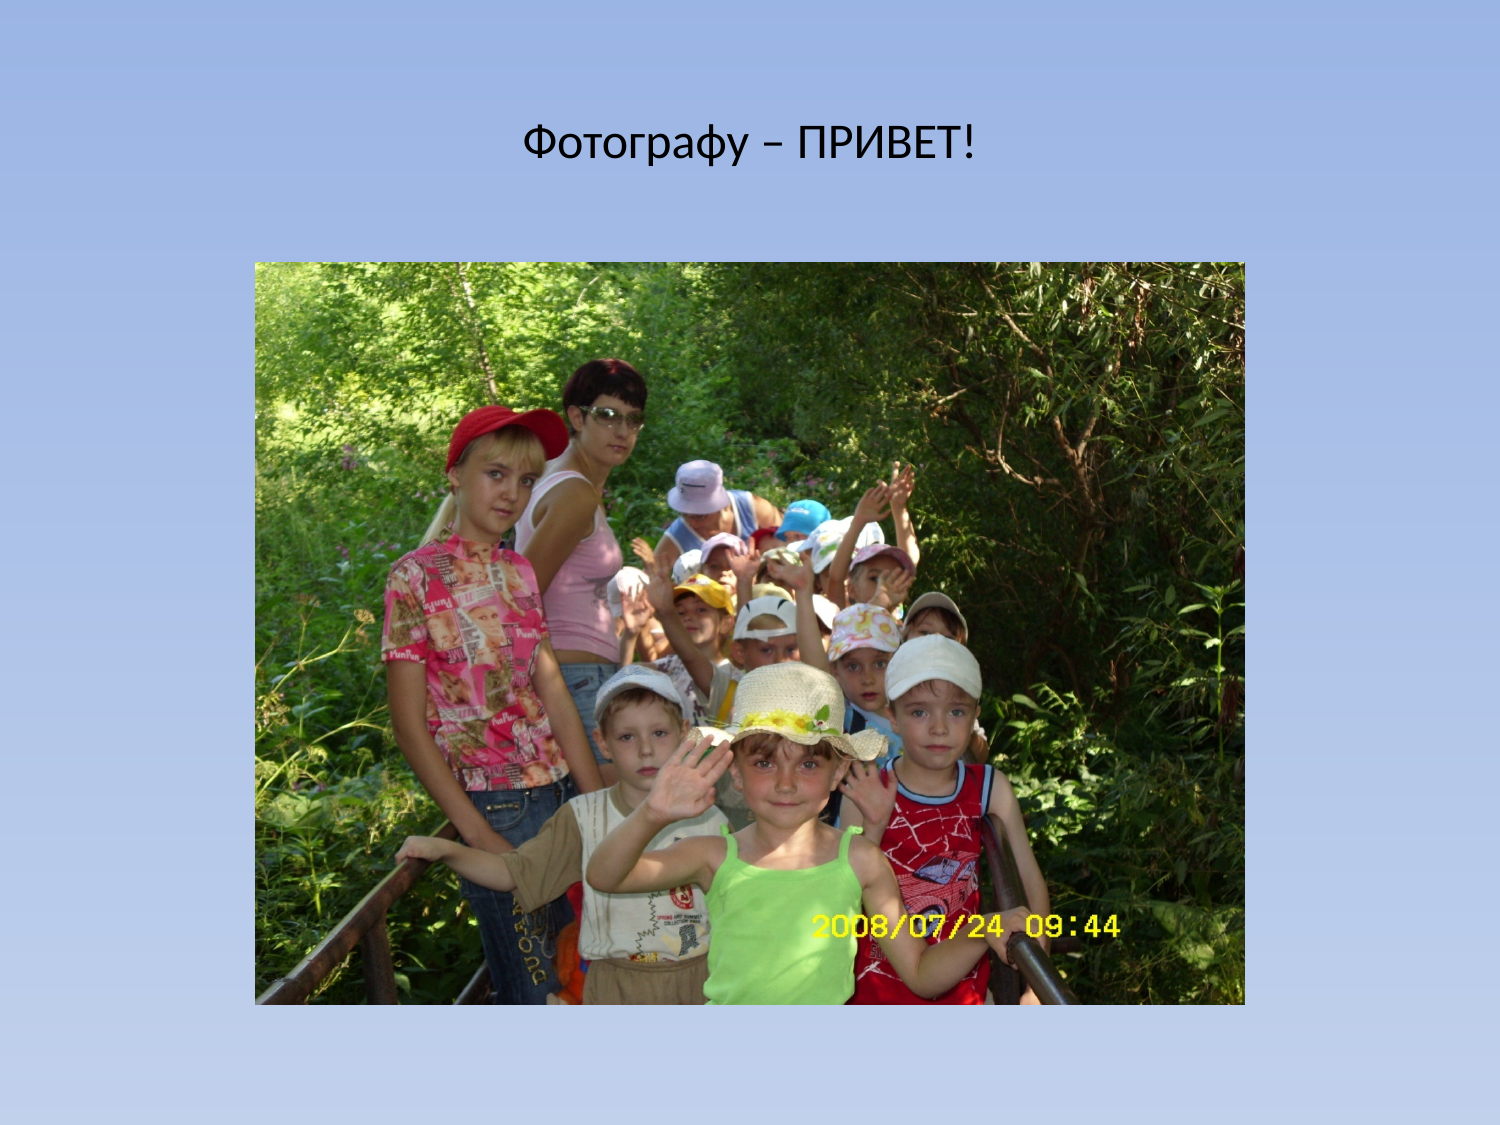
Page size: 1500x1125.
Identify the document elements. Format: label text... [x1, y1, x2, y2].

title Фотографу – ПРИВЕТ! [75, 45, 1425, 233]
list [254, 262, 1246, 1006]
